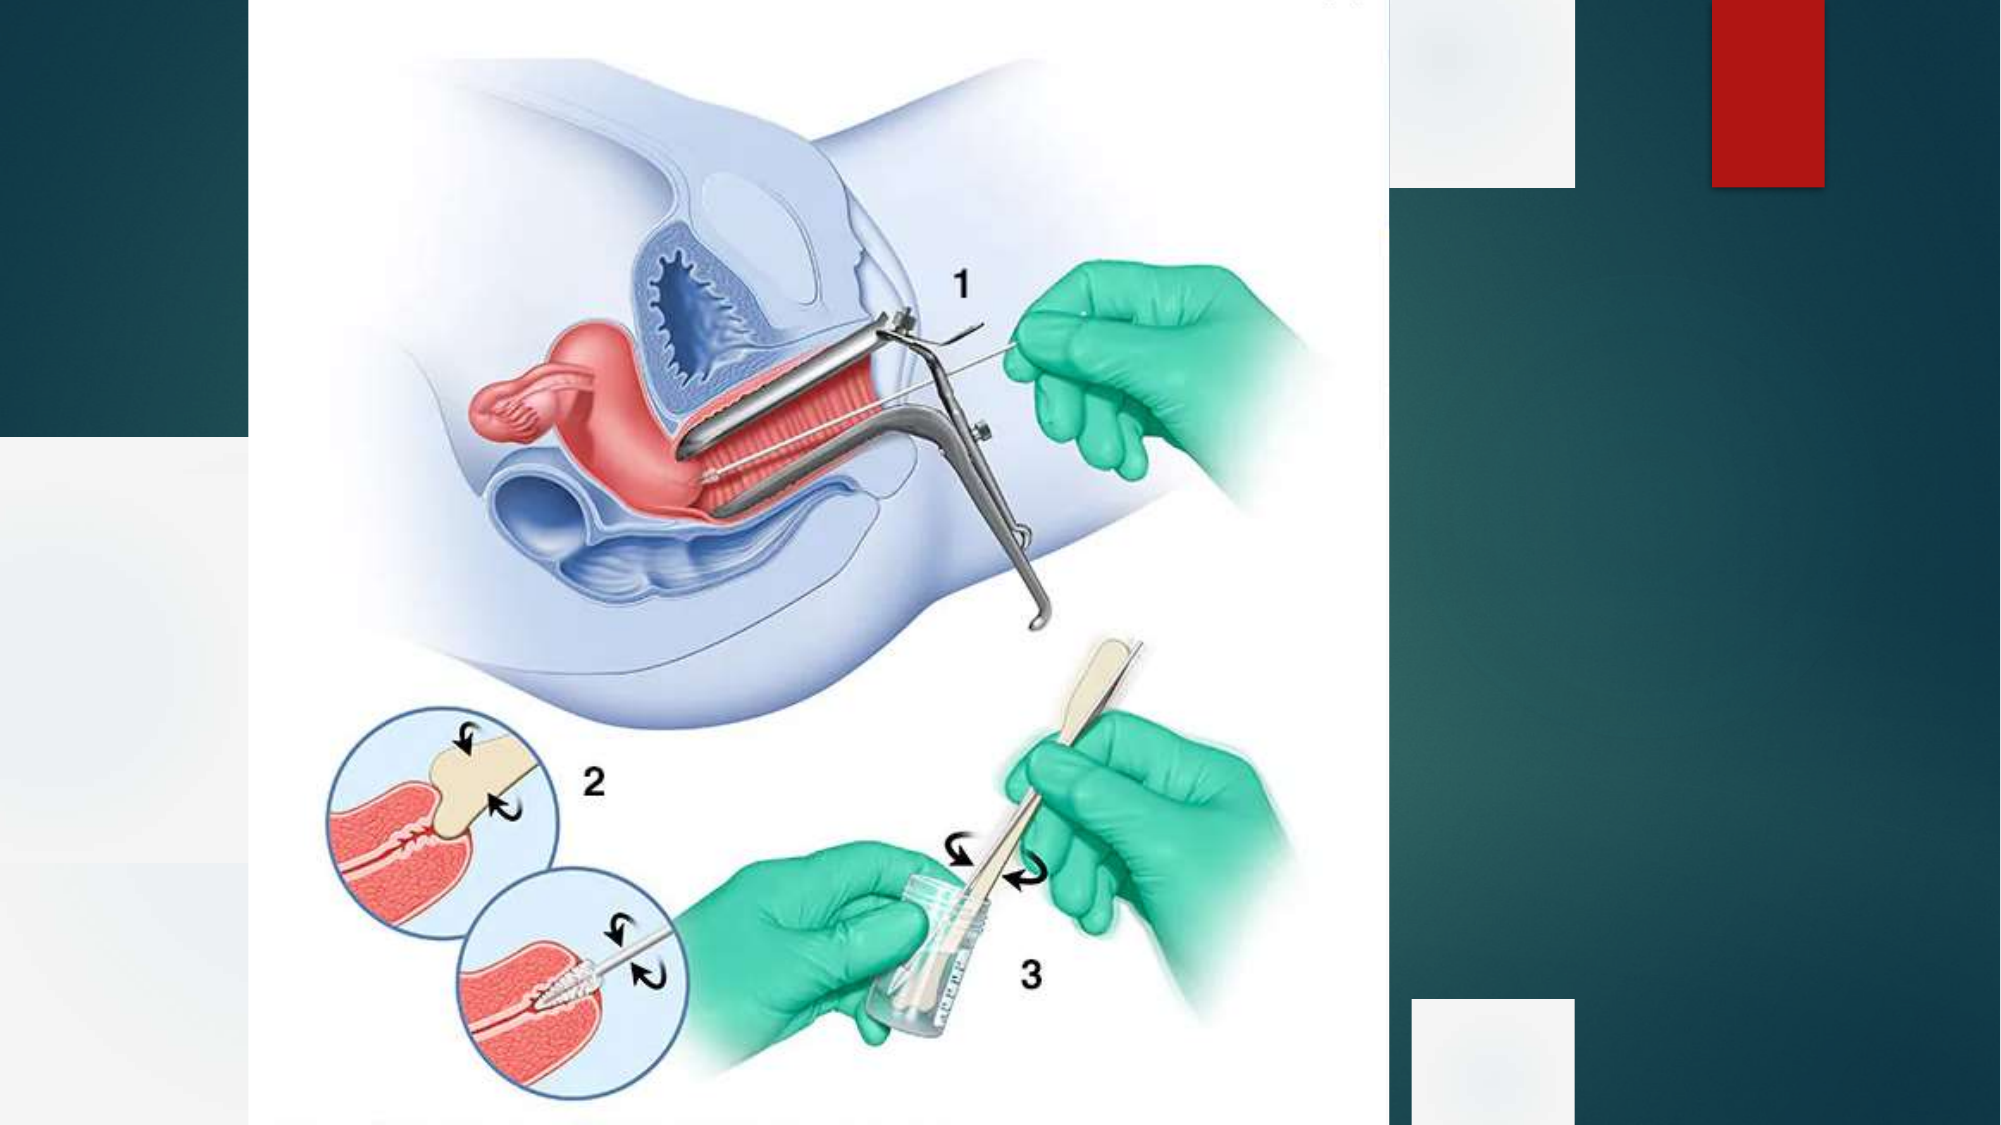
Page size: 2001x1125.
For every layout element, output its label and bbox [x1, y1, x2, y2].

picture [1411, 999, 1575, 1125]
picture [0, 0, 1576, 1125]
